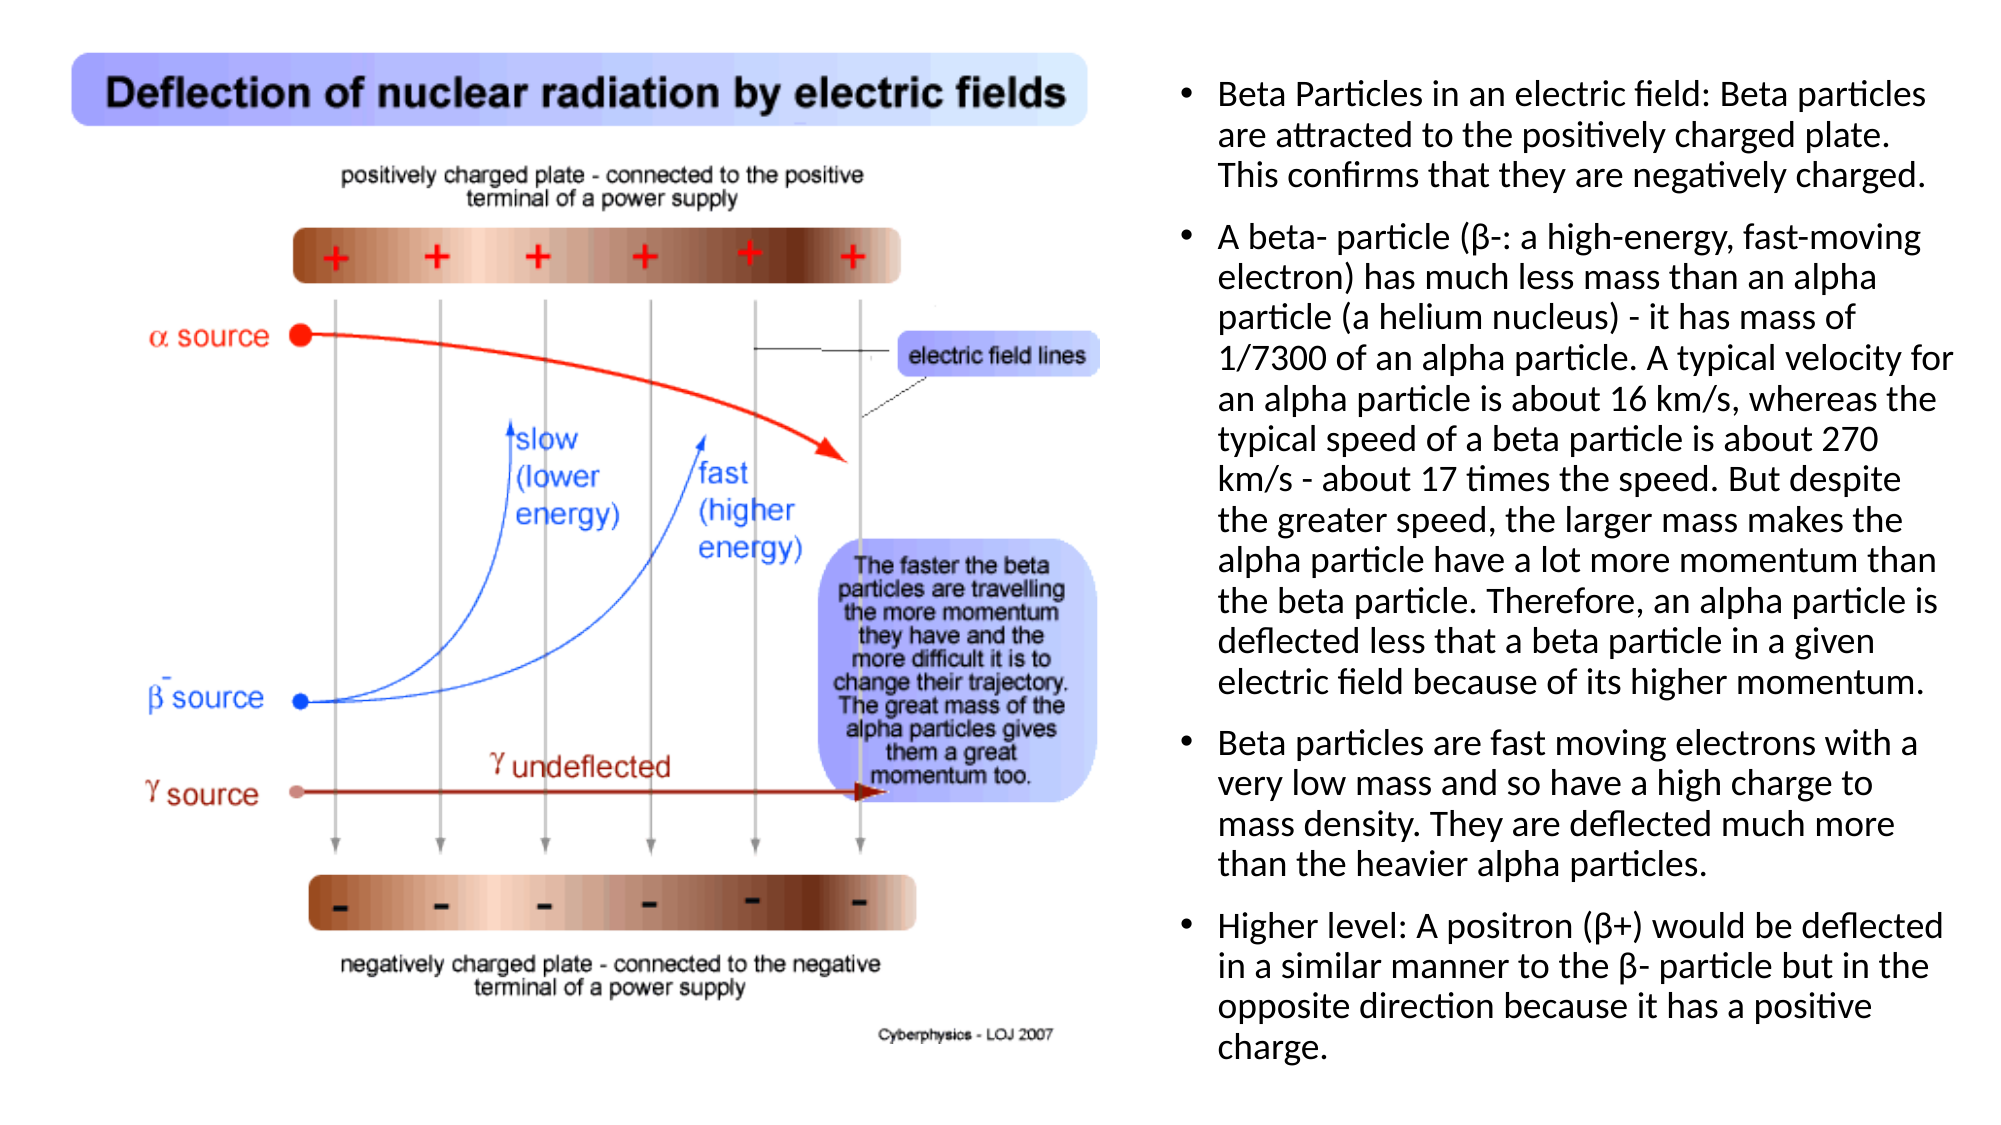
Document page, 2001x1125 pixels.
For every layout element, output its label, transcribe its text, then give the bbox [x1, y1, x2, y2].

list Beta Particles in an electric field: Beta particles are attracted to the positively charged plate. This confirms that they are negatively charged. A beta- particle (β-: a high-energy, fast-moving electron) has much less mass than an alpha particle (a helium nucleus) - it has mass of 1/7300 of an alpha particle. A typical velocity for an alpha particle is about 16 km/s, whereas the typical speed of a beta particle is about 270 km/s - about 17 times the speed. But despite the greater speed, the larger mass makes the alpha particle have a lot more momentum than the beta particle. Therefore, an alpha particle is deflected less that a beta particle in a given electric field because of its higher momentum. Beta particles are fast moving electrons with a very low mass and so have a high charge to mass density. They are deflected much more than the heavier alpha particles. Higher level: A positron (β+) would be deflected in a similar manner to the β- particle but in the opposite direction because it has a positive charge. [1165, 67, 1974, 1102]
picture [58, 49, 1100, 1044]
